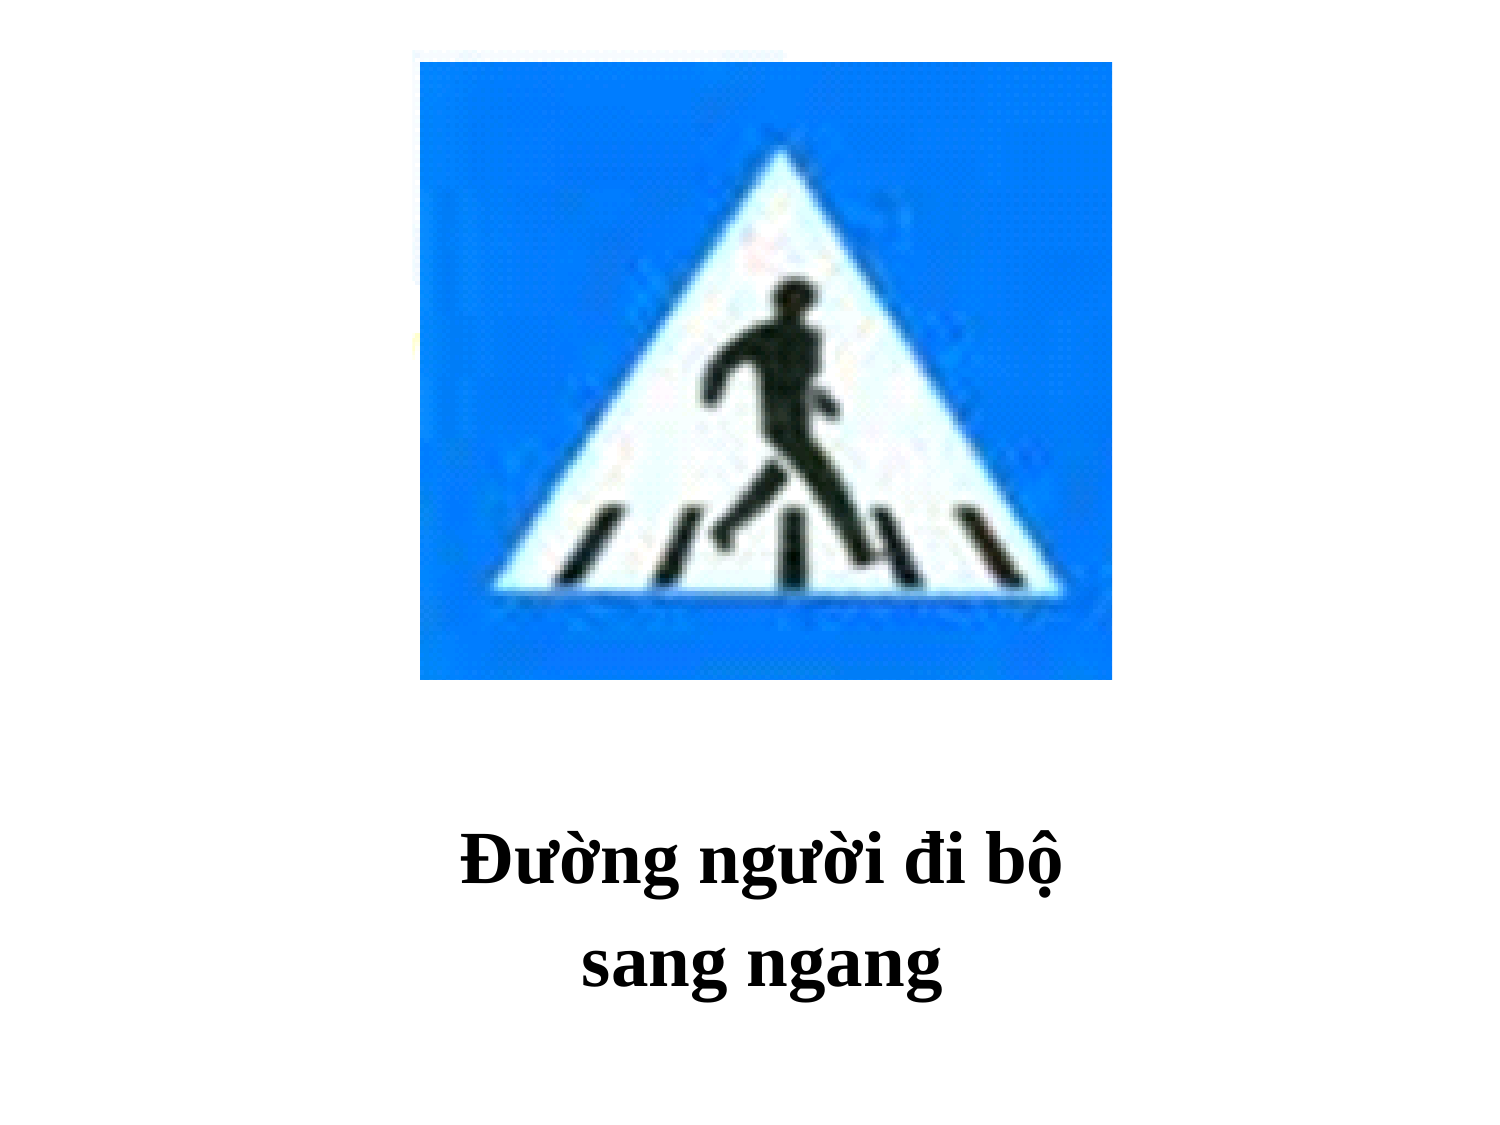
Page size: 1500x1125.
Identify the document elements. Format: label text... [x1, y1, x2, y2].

text_box Đường người đi bộ sang ngang [380, 787, 1144, 982]
picture [411, 49, 1113, 681]
